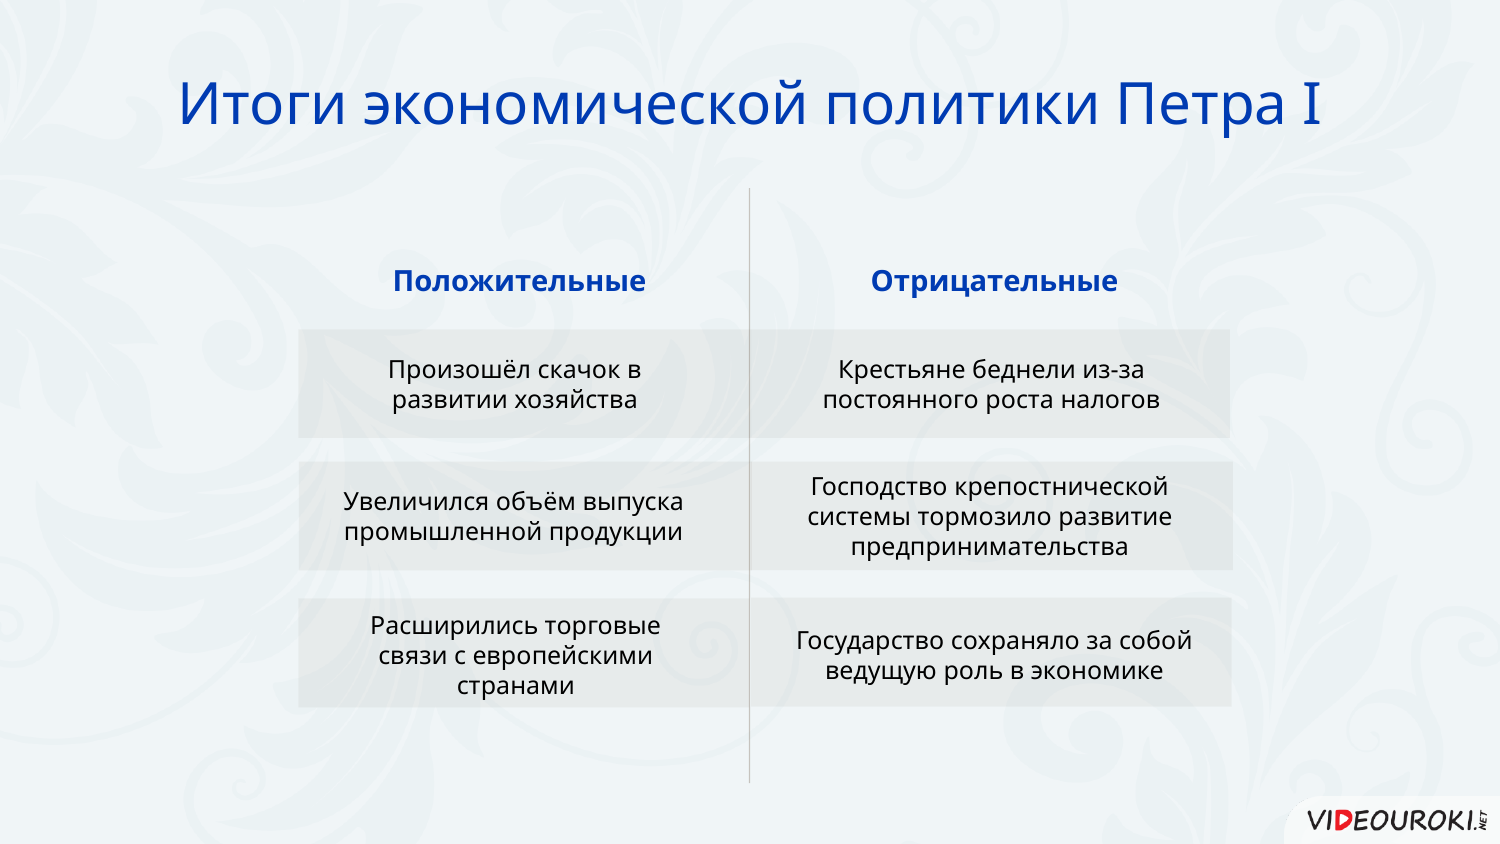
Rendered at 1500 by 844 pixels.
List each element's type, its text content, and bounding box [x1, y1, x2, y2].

text_box [298, 461, 748, 571]
picture [0, 0, 1500, 844]
text_box [751, 461, 1234, 571]
text_box [297, 597, 748, 708]
text_box [752, 328, 1231, 439]
text_box Расширились торговые связи с европейскими странами [305, 614, 727, 696]
text_box Произошёл скачок в развитии хозяйства [304, 343, 726, 425]
text_box [297, 328, 748, 439]
text_box Государство сохраняло за собой ведущую роль в экономике [773, 616, 1216, 692]
text_box [751, 597, 1233, 708]
text_box Увеличился объём выпуска промышленной продукции [293, 478, 735, 553]
text_box Господство крепостнической системы тормозило развитие предпринимательства [782, 462, 1198, 568]
text_box Крестьяне беднели из-за постоянного роста налогов [782, 346, 1202, 421]
text_box Положительные [310, 262, 729, 298]
text_box Отрицательные [785, 262, 1204, 298]
text_box Итоги экономической политики Петра I [57, 66, 1443, 137]
